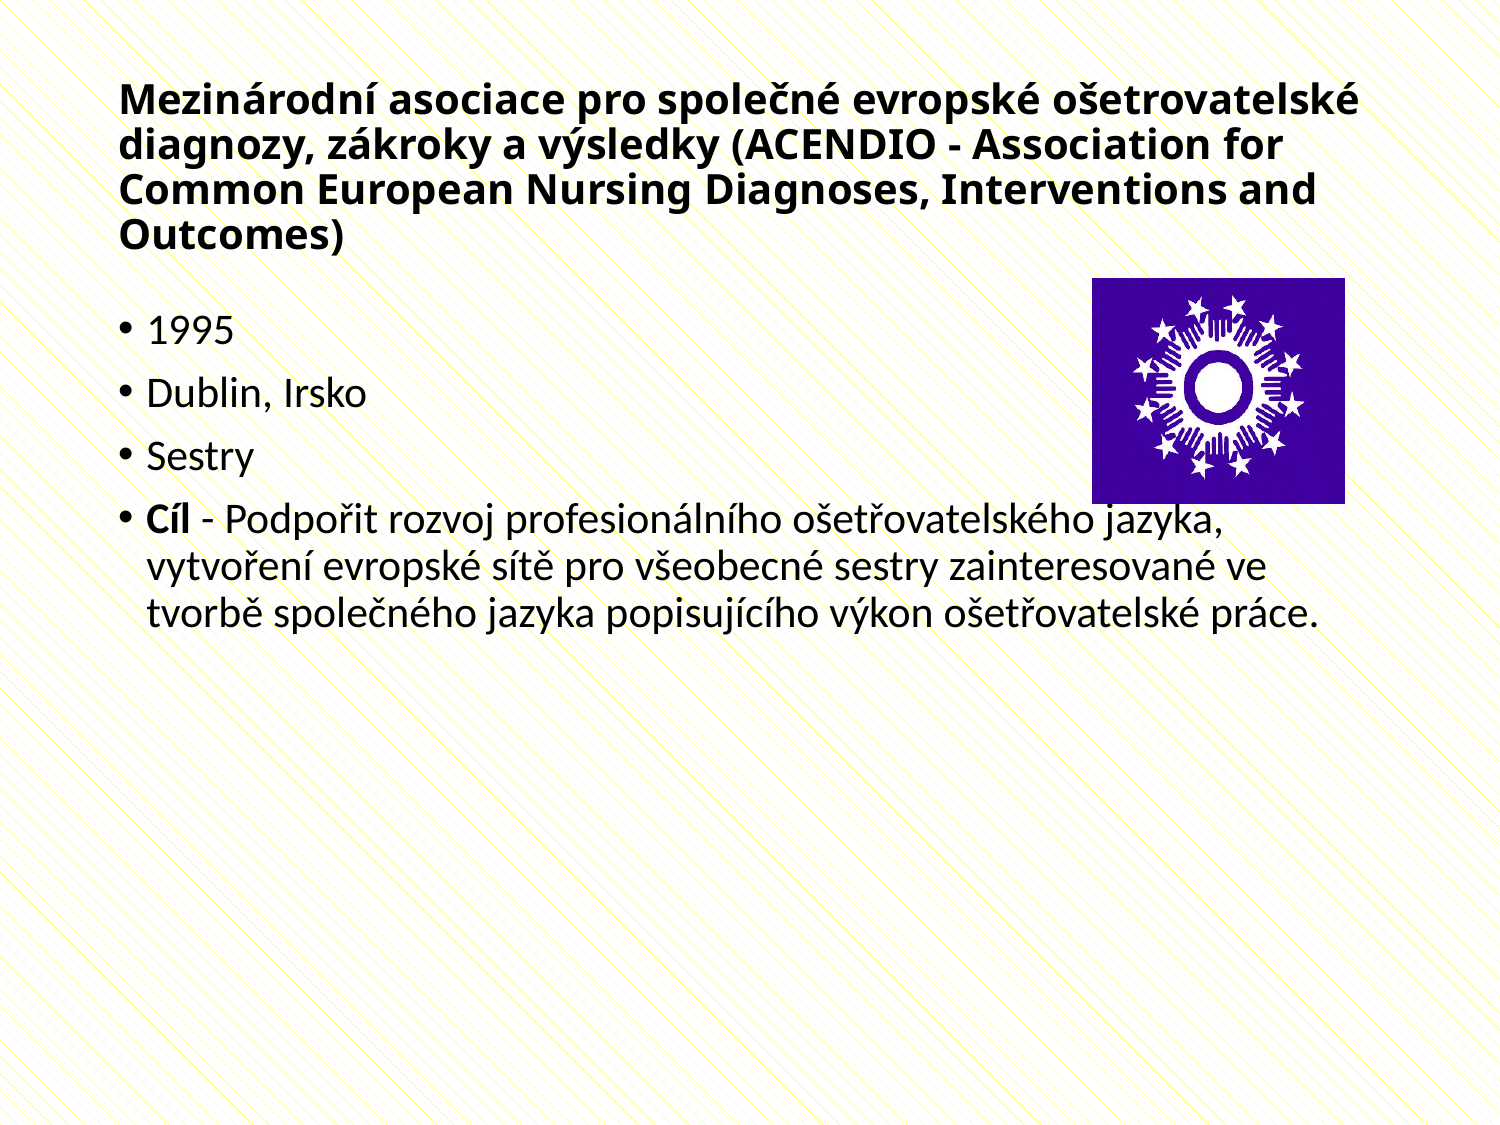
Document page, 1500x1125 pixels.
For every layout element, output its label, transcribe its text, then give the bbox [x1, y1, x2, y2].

list 1995 Dublin, Irsko Sestry Cíl - Podpořit rozvoj profesionálního ošetřovatelského jazyka, vytvoření evropské sítě pro všeobecné sestry zainteresované ve tvorbě společného jazyka popisujícího výkon ošetřovatelské práce. [103, 299, 1397, 1014]
title Mezinárodní asociace pro společné evropské ošetrovatelské diagnozy, zákroky a výsledky (ACENDIO - Association for Common European Nursing Diagnoses, Interventions and Outcomes) [103, 59, 1397, 278]
picture [1092, 278, 1345, 504]
